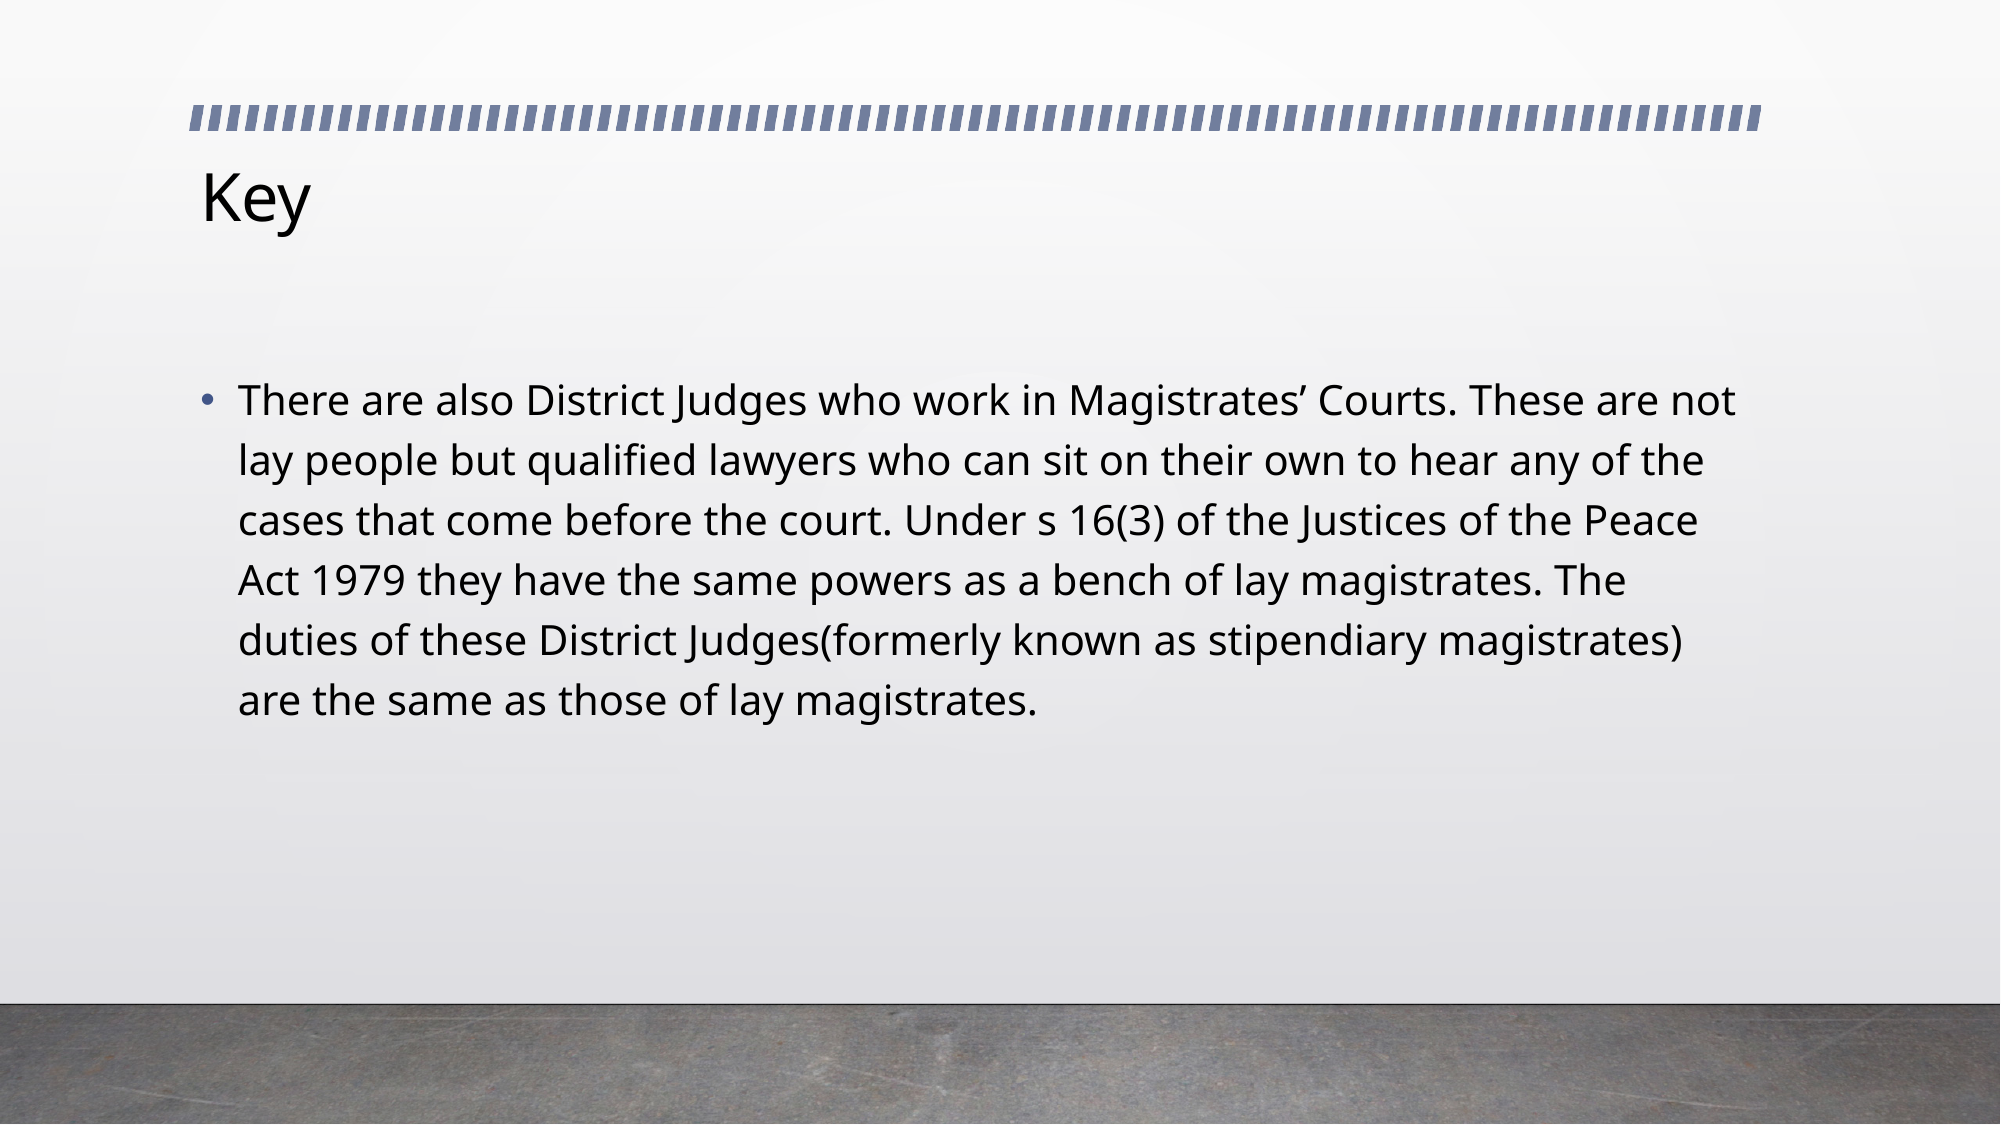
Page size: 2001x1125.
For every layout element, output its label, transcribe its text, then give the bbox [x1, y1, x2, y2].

title Key [185, 156, 1761, 329]
list There are also District Judges who work in Magistrates’ Courts. These are not lay people but qualified lawyers who can sit on their own to hear any of the cases that come before the court. Under s 16(3) of the Justices of the Peace Act 1979 they have the same powers as a bench of lay magistrates. The duties of these District Judges(formerly known as stipendiary magistrates) are the same as those of lay magistrates. [185, 356, 1761, 897]
picture [0, 1004, 2000, 1124]
